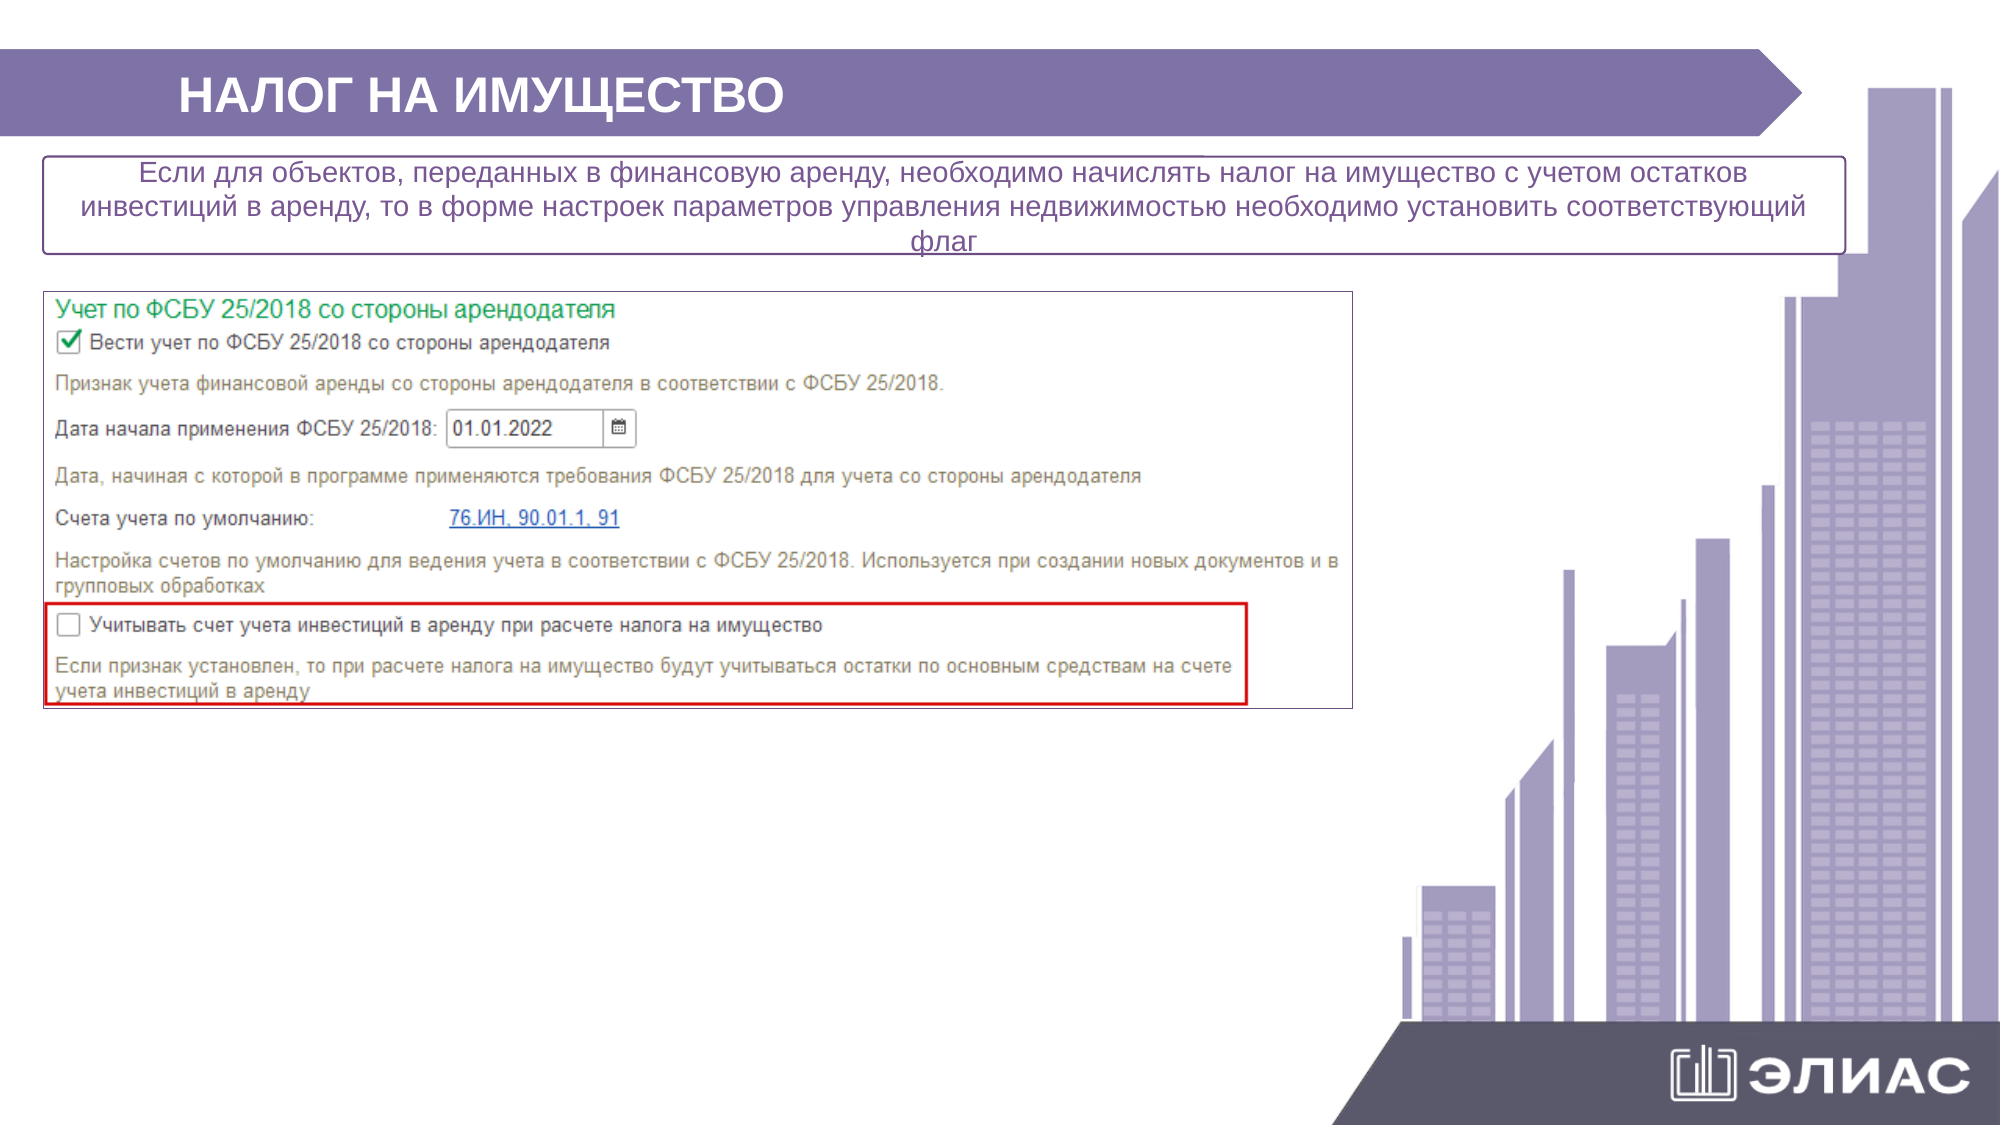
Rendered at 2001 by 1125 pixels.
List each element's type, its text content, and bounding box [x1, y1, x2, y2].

picture [43, 290, 1353, 709]
text_box НАЛОГ НА ИМУЩЕСТВО [0, 48, 1804, 138]
text_box Если для объектов, переданных в финансовую аренду, необходимо начислять налог на имущество с учетом остатков инвестиций в аренду, то в форме настроек параметров управления недвижимостью необходимо установить соответствующий флаг [42, 155, 1847, 256]
table_cell тел. +7 (495) 737-92-57 127018, Москва, ул. Селезневская, д.21 solutions@1c.ru www.solutions.1c.ru [0, 0, 2000, 1125]
